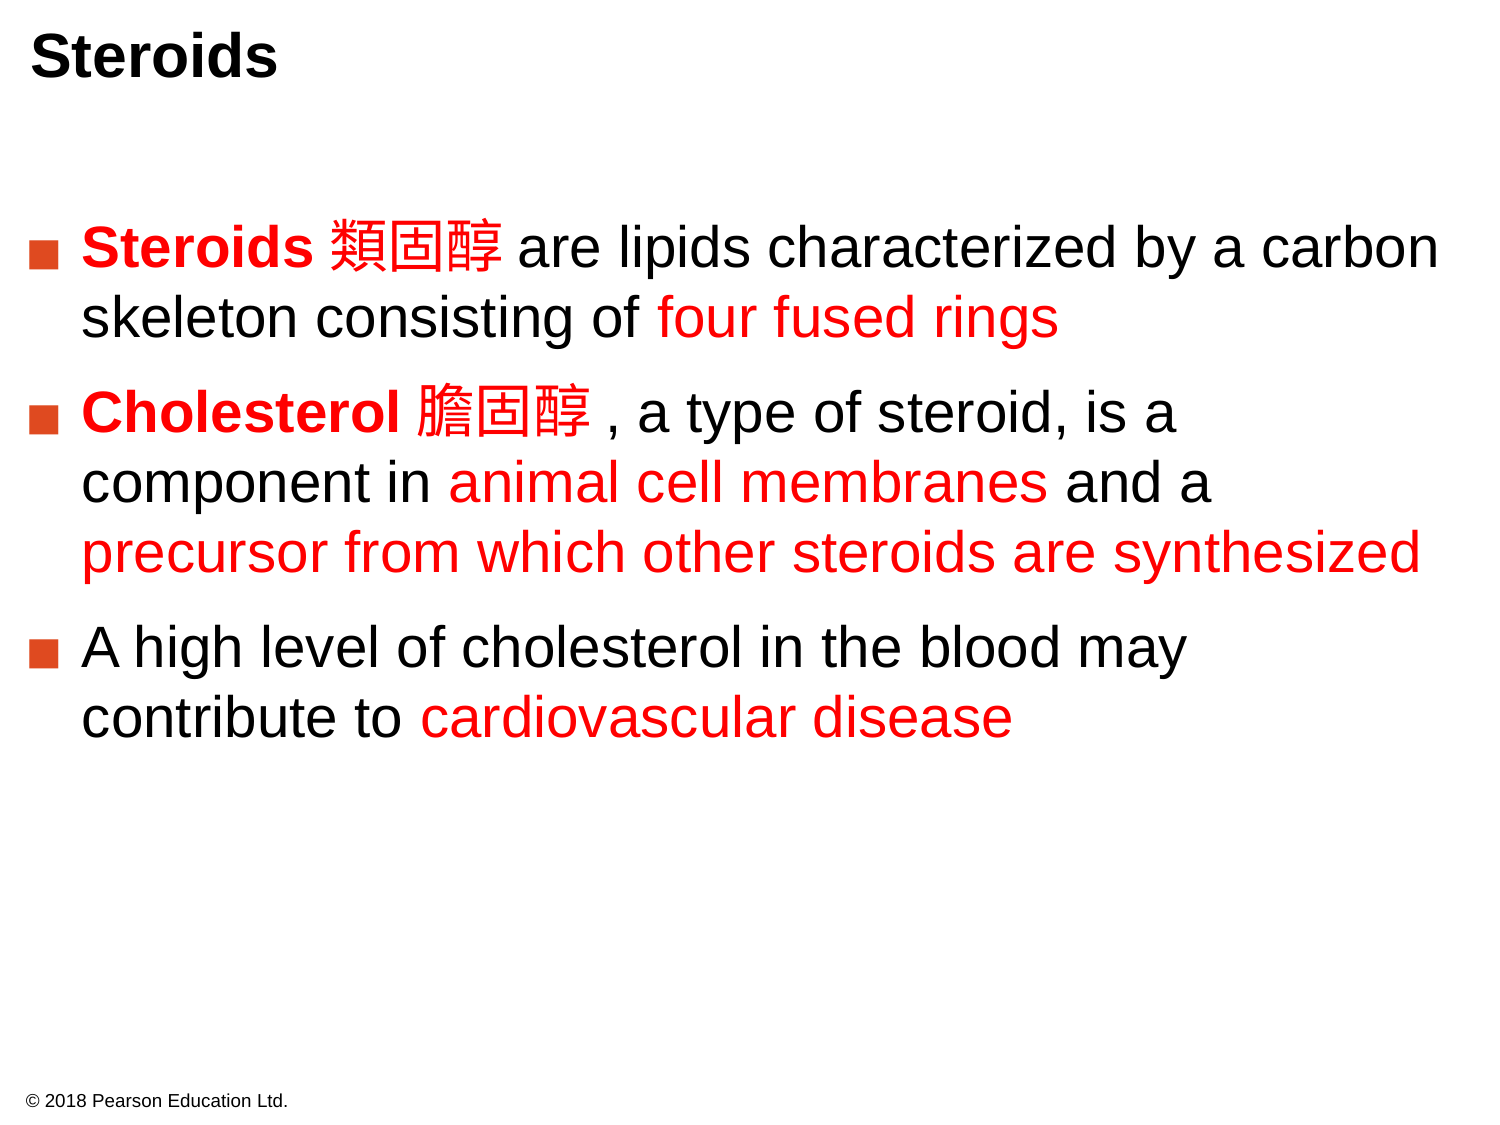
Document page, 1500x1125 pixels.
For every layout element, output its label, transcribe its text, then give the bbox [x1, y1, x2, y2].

footer © 2018 Pearson Education Ltd. [10, 1080, 518, 1119]
list Steroids類固醇are lipids characterized by a carbon skeleton consisting of four fused rings Cholesterol膽固醇, a type of steroid, is a component in animal cell membranes and a precursor from which other steroids are synthesized A high level of cholesterol in the blood may contribute to cardiovascular disease [24, 208, 1475, 1065]
title Steroids [0, 0, 1500, 106]
